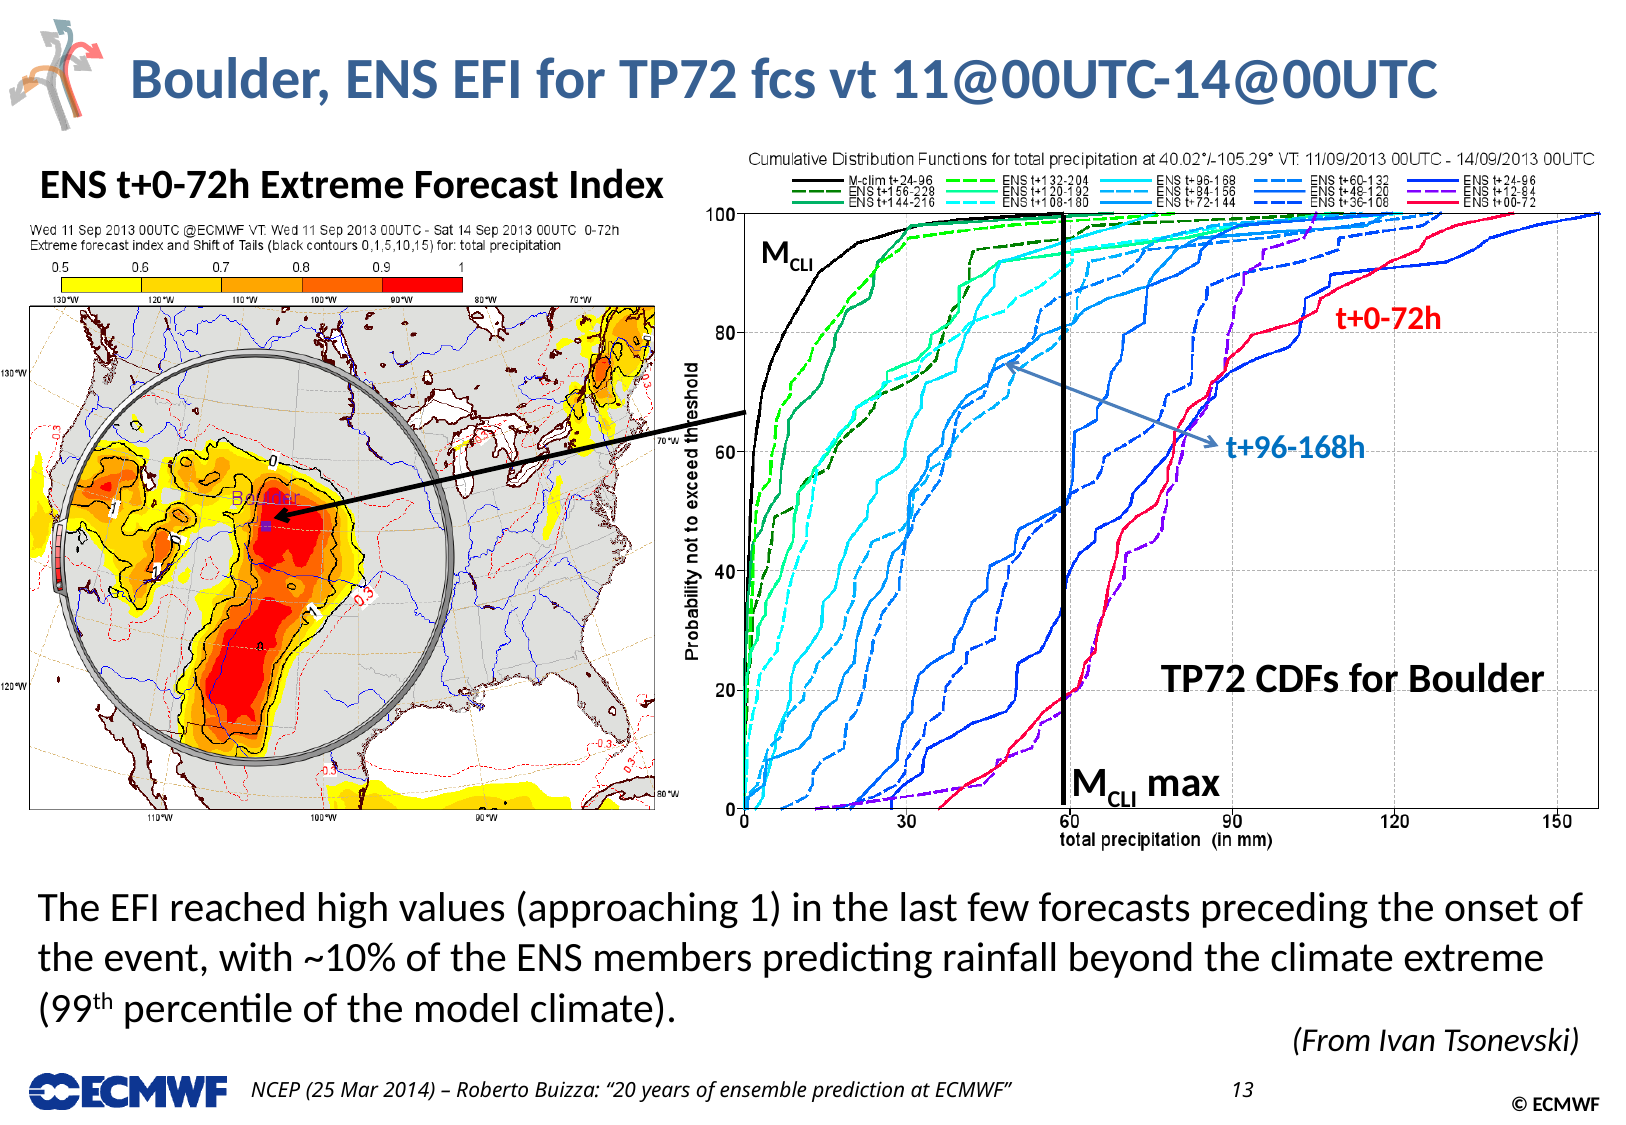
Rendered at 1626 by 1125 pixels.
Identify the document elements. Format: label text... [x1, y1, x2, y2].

picture [0, 145, 1609, 854]
picture [29, 1073, 227, 1110]
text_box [1004, 362, 1059, 447]
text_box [1068, 362, 1219, 447]
text_box ENS t+0-72h Extreme Forecast Index [22, 149, 674, 214]
text_box Boulder, ENS EFI for TP72 fcs vt 11@00UTC-14@00UTC [115, 25, 1604, 126]
text_box (From Ivan Tsonevski) [1225, 1011, 1596, 1066]
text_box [273, 411, 747, 519]
list The EFI reached high values (approaching 1) in the last few forecasts preceding the onset of the event, with ~10% of the ENS members predicting rainfall beyond the climate extreme (99th percentile of the model climate). [22, 872, 1604, 1050]
